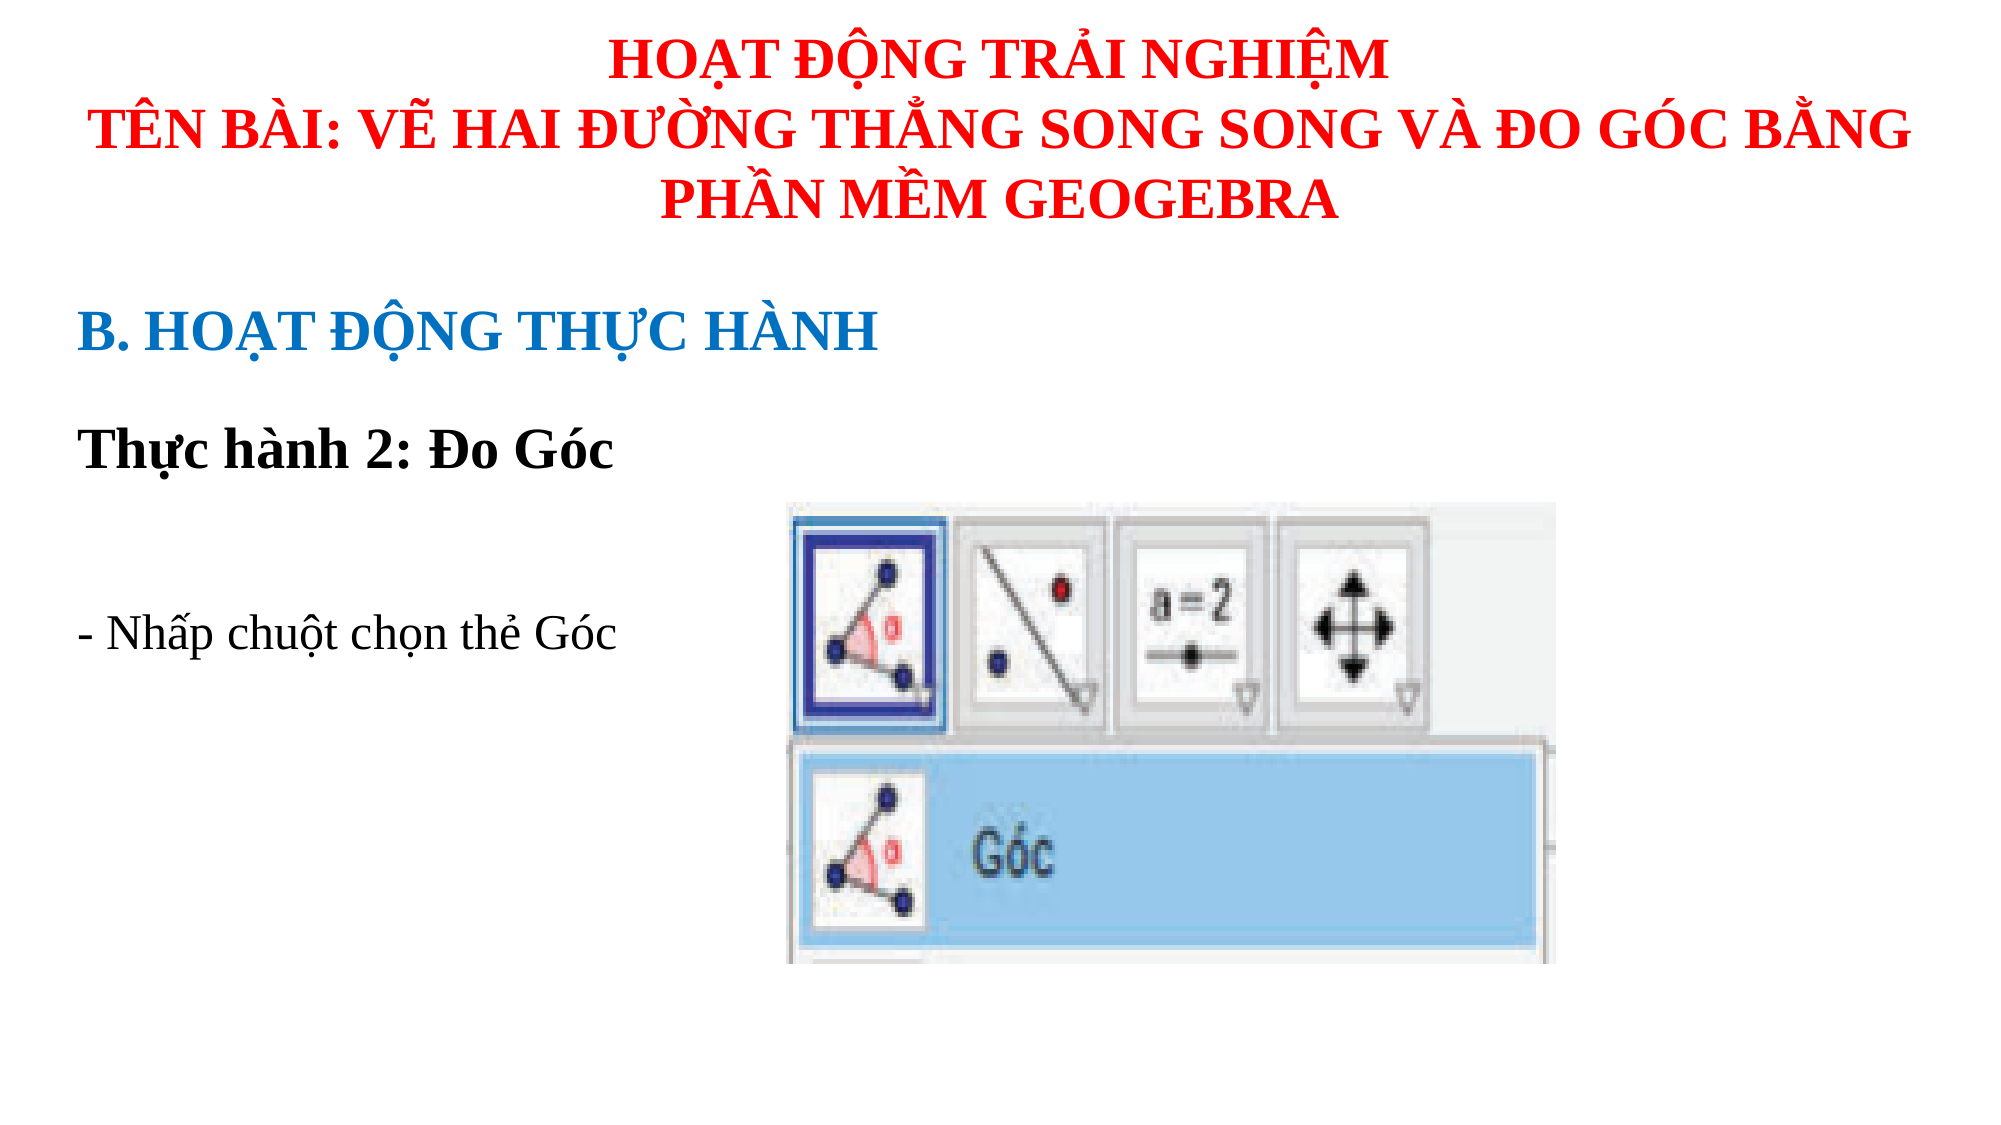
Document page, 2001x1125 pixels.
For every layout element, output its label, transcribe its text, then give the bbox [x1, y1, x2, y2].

text_box HOẠT ĐỘNG TRẢI NGHIỆM TÊN BÀI: VẼ HAI ĐƯỜNG THẲNG SONG SONG VÀ ĐO GÓC BẰNG PHẦN MỀM GEOGEBRA [62, 12, 1938, 238]
text_box B. HOẠT ĐỘNG THỰC HÀNH [62, 284, 1093, 370]
text_box Thực hành 2: Đo Góc [62, 403, 1850, 488]
text_box - Nhấp chuột chọn thẻ Góc [62, 591, 776, 667]
picture [776, 488, 1693, 979]
